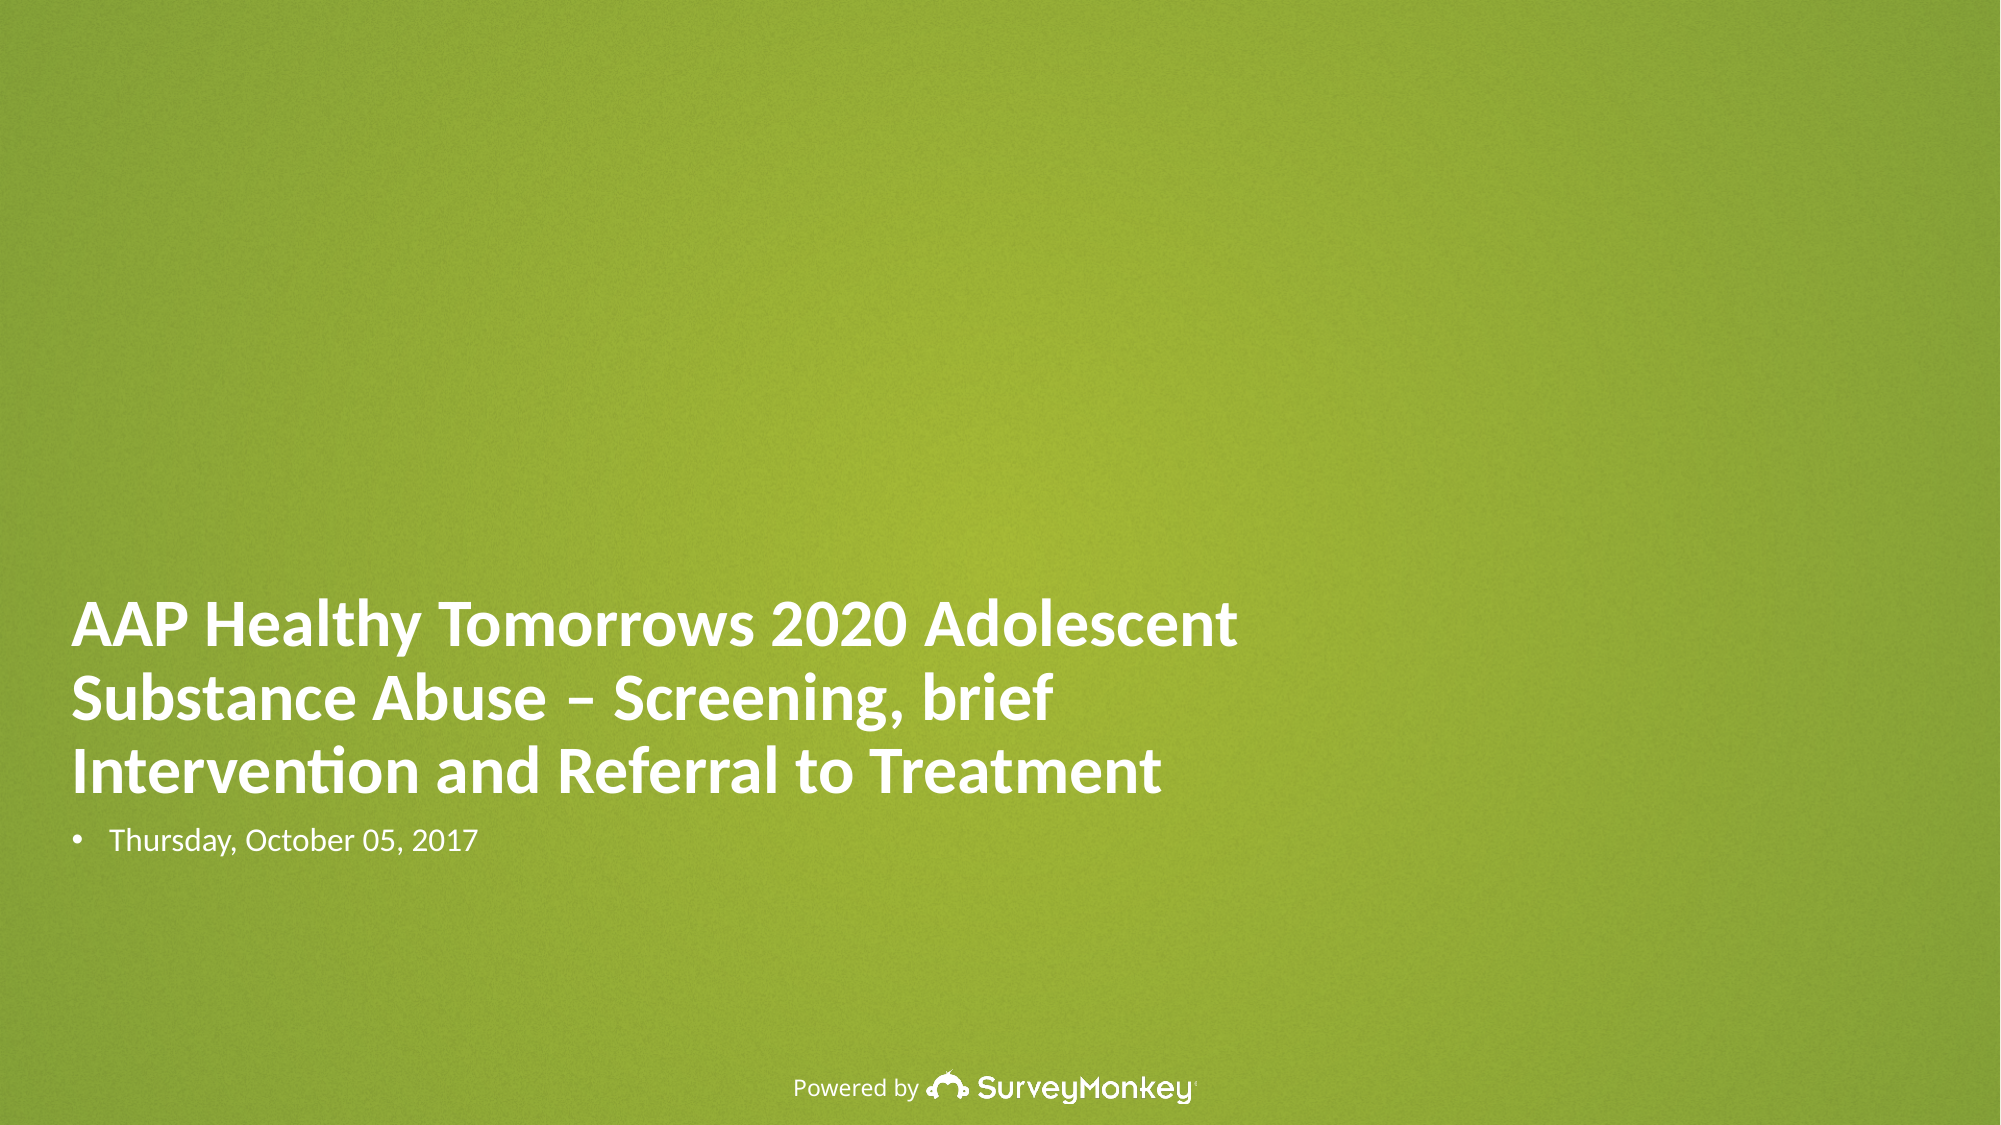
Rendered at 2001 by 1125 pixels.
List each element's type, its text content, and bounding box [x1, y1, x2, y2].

list Thursday, October 05, 2017 [56, 815, 700, 900]
picture [0, 0, 2001, 1125]
list AAP Healthy Tomorrows 2020 Adolescent Substance Abuse – Screening, brief Intervention and Referral to Treatment [56, 545, 1295, 816]
